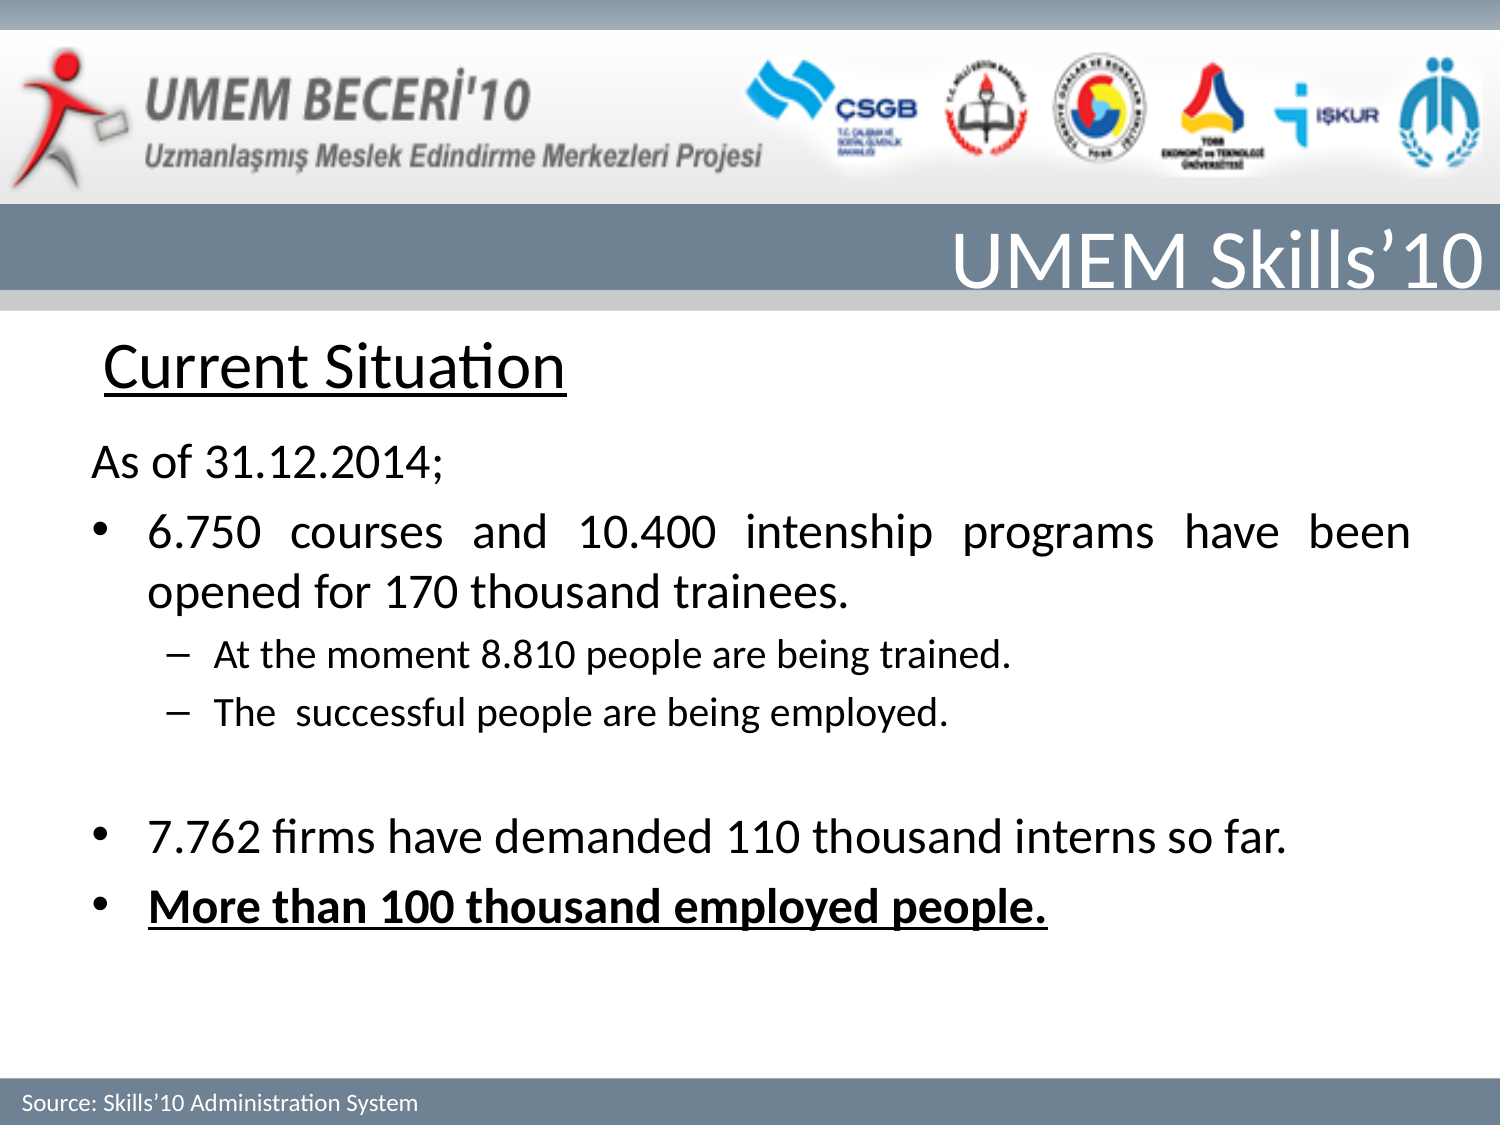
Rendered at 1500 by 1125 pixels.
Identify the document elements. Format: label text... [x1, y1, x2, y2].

picture [0, 0, 1500, 1125]
text_box Source: Skills’10 Administration System [7, 1079, 435, 1125]
title UMEM Skills’10 [401, 210, 1500, 313]
list As of 31.12.2014; 6.750 courses and 10.400 intenship programs have been opened for 170 thousand trainees. At the moment 8.810 people are being trained. The successful people are being employed. 7.762 firms have demanded 110 thousand interns so far. More than 100 thousand employed people. [76, 420, 1427, 1083]
text_box Current Situation [88, 314, 1439, 409]
